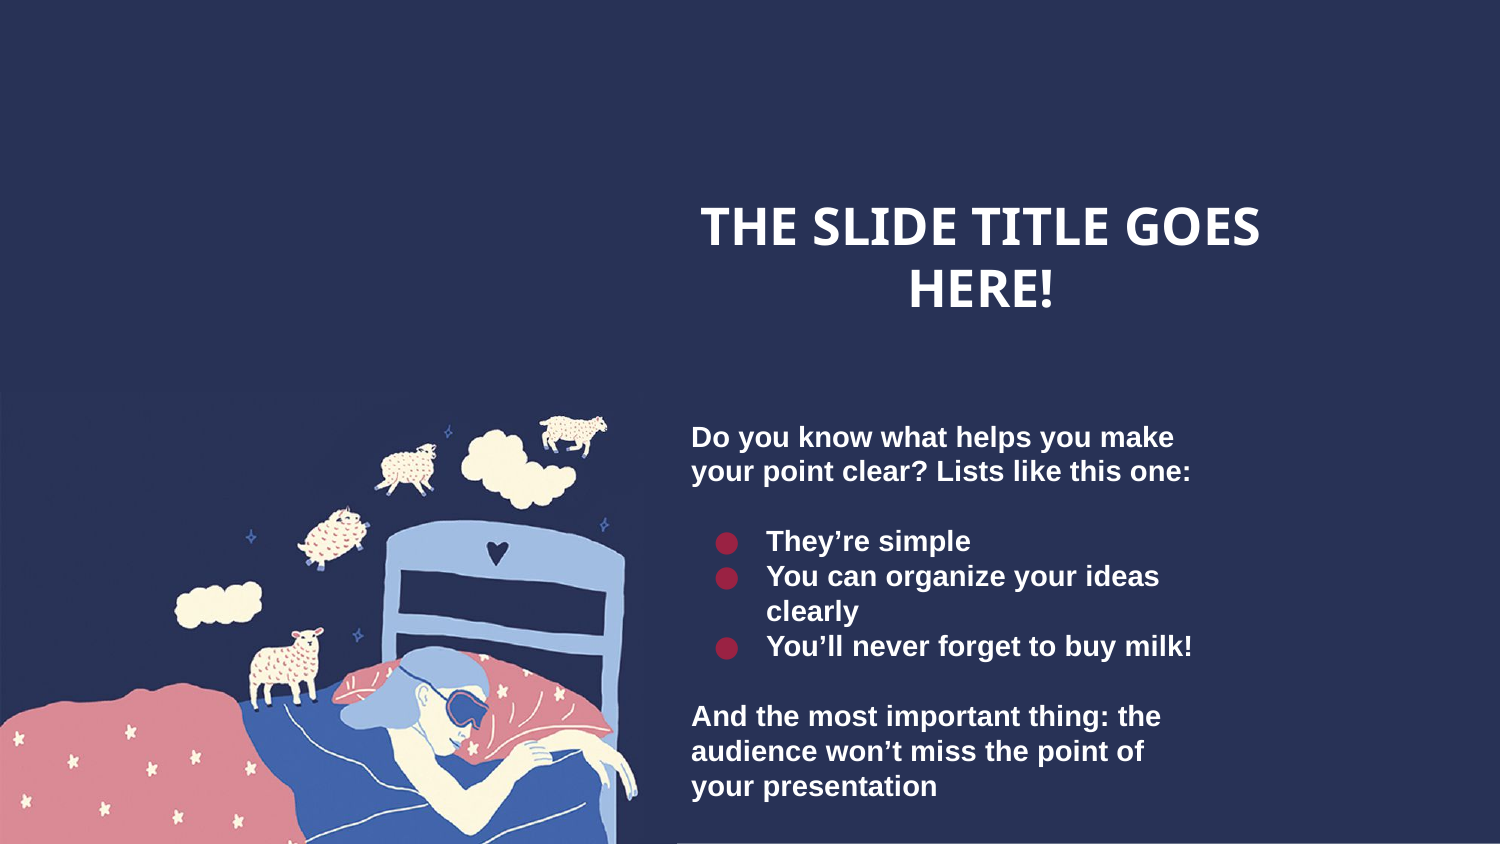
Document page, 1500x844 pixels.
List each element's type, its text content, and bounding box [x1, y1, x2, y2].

text_box Do you know what helps you make your point clear? Lists like this one: They’re simple You can organize your ideas clearly You’ll never forget to buy milk! And the most important thing: the audience won’t miss the point of your presentation [680, 439, 1227, 782]
title THE SLIDE TITLE GOES HERE! [624, 118, 1338, 393]
picture [0, 392, 677, 844]
text_box [0, 0, 1500, 844]
